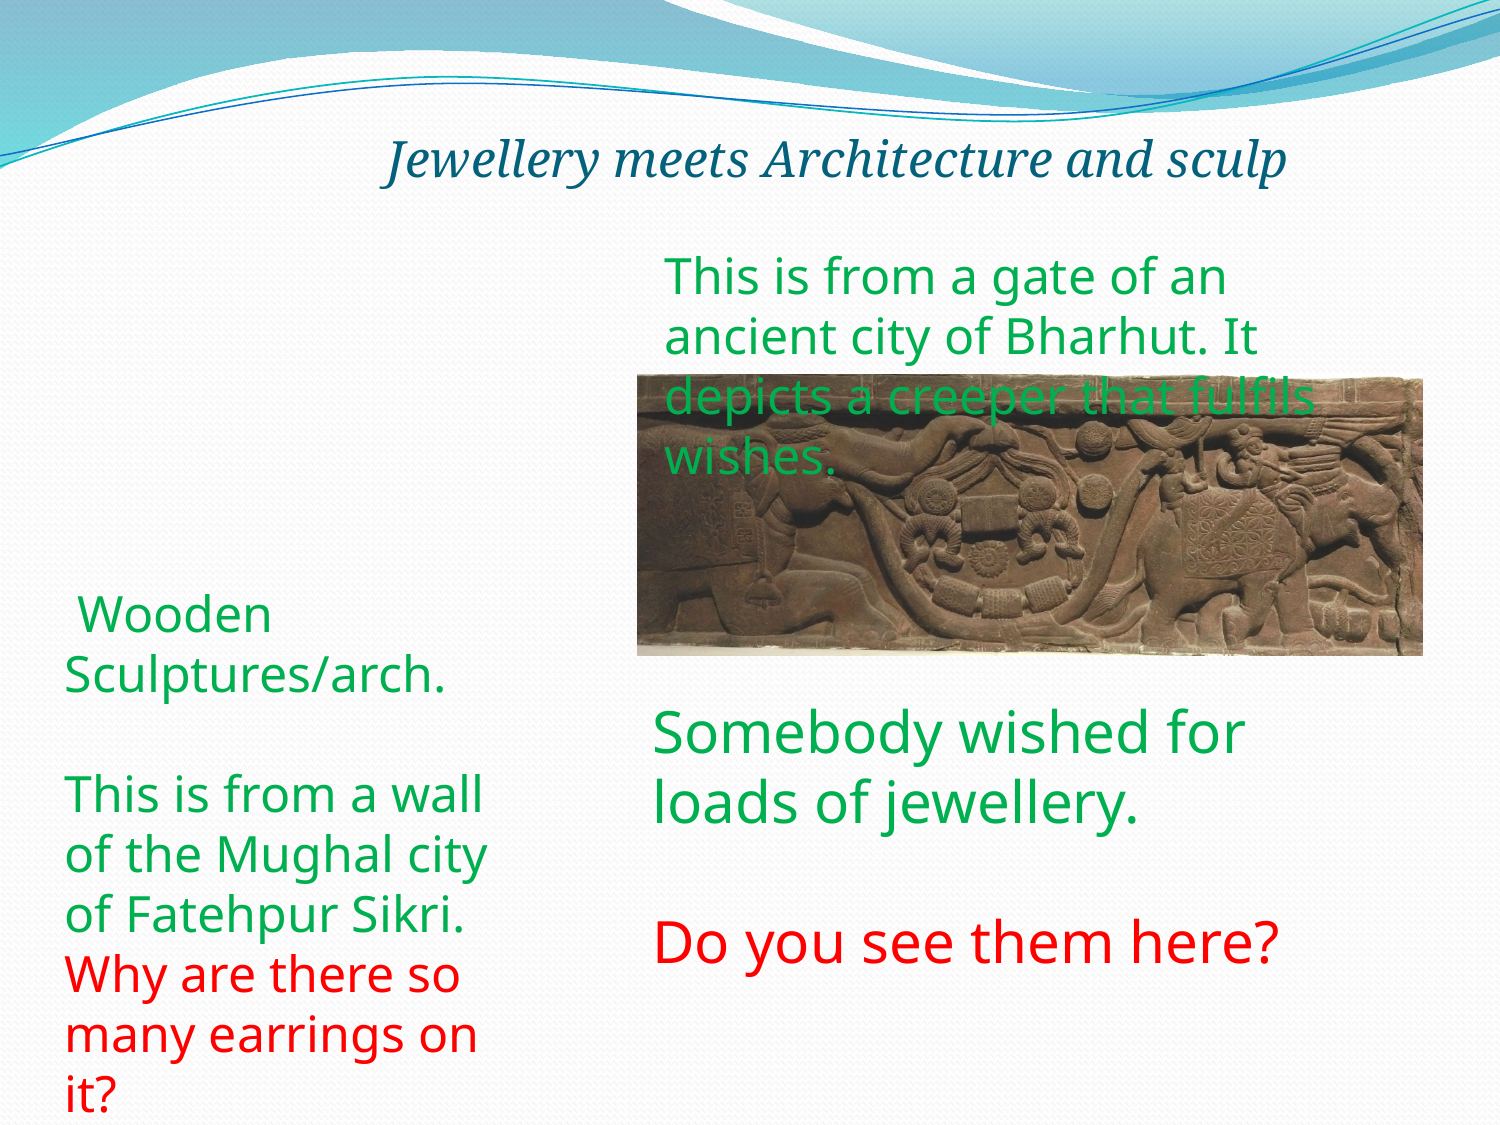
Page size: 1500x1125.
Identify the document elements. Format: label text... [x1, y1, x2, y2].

text_box This is from a gate of an ancient city of Bharhut. It depicts a creeper that fulfils wishes. [649, 237, 1400, 373]
picture [637, 374, 1423, 656]
title Jewellery meets Architecture and sculp [387, 0, 1500, 188]
text_box Wooden Sculptures/arch. This is from a wall of the Mughal city of Fatehpur Sikri. Why are there so many earrings on it? [50, 574, 538, 1125]
text_box Somebody wished for loads of jewellery. Do you see them here? [637, 687, 1425, 983]
